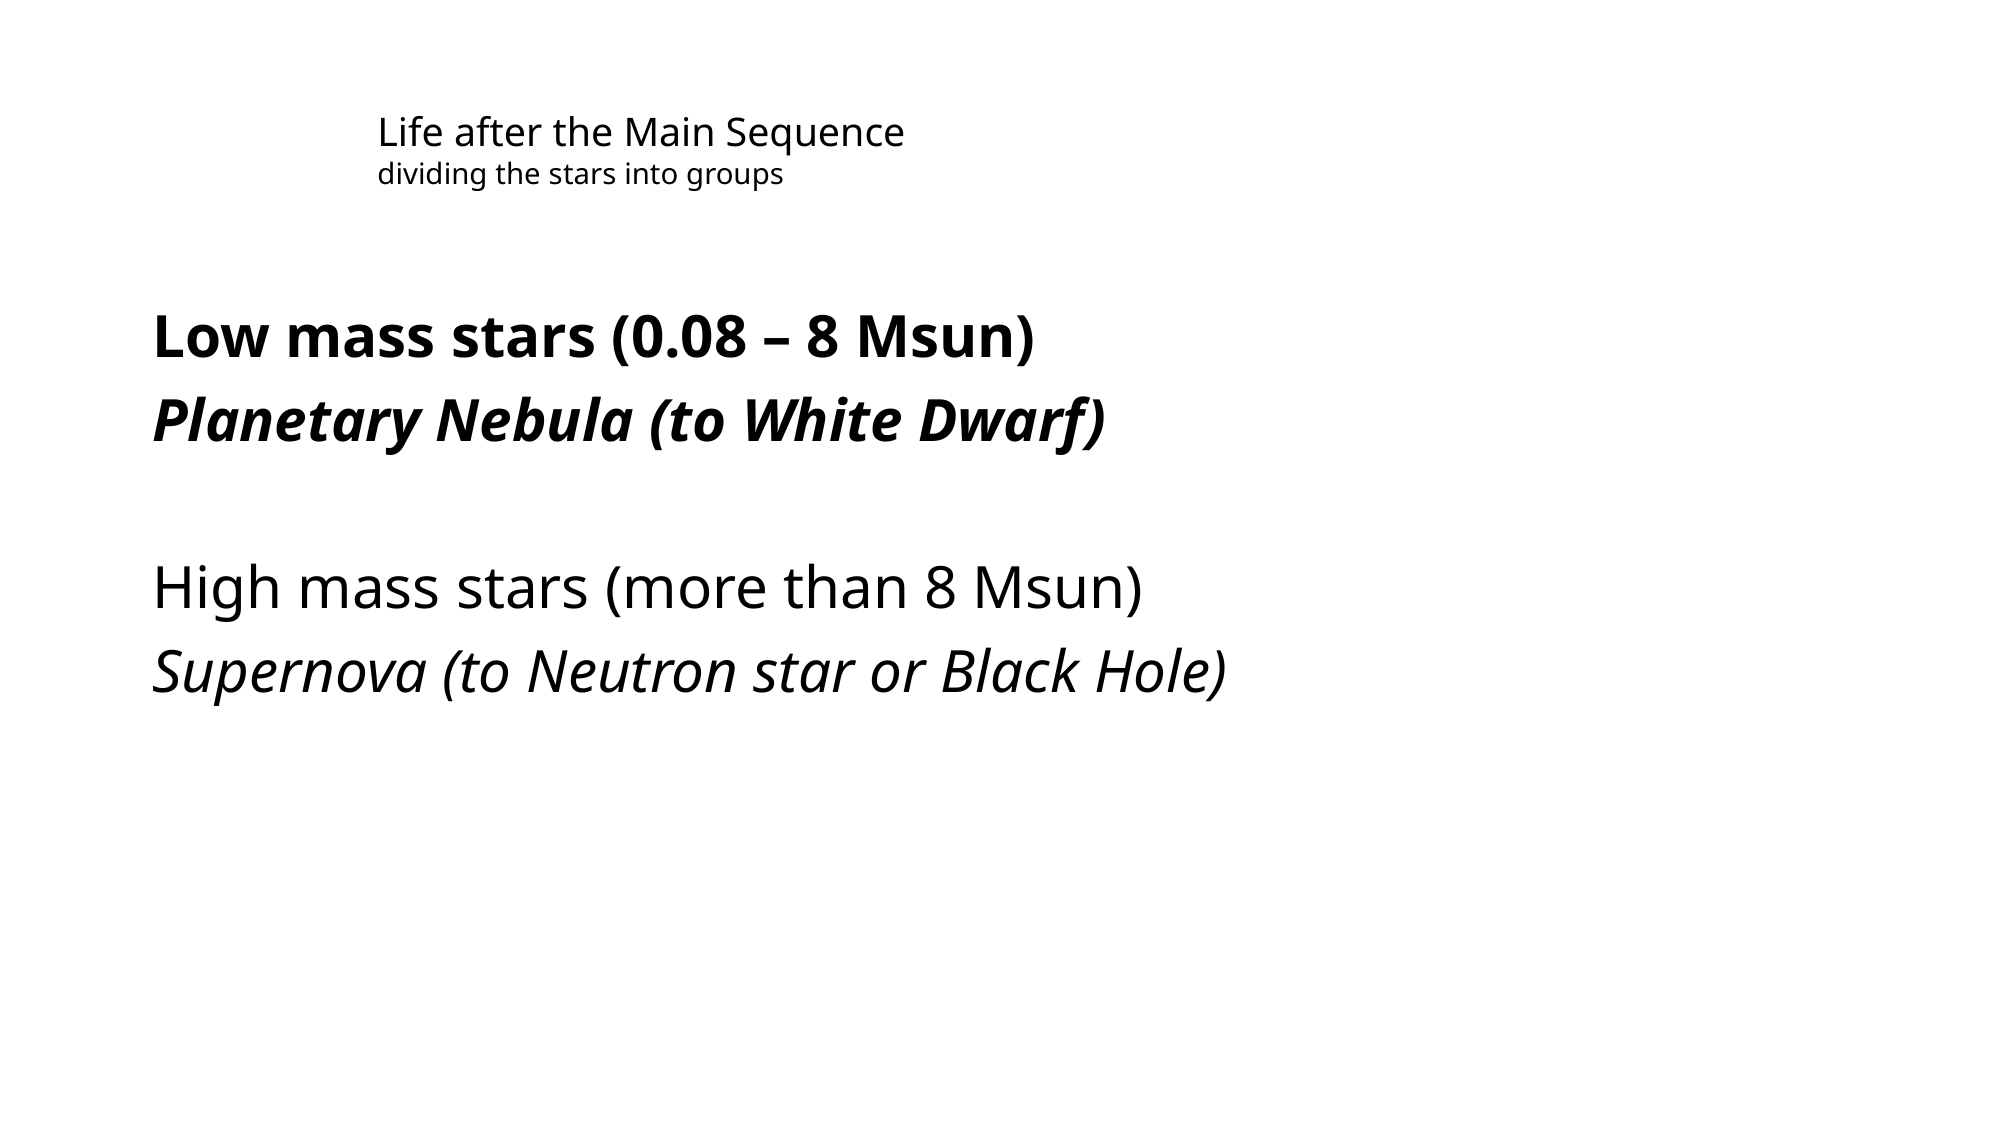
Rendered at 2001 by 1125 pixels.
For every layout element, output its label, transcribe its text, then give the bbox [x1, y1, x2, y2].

list Low mass stars (0.08 – 8 Msun) Planetary Nebula (to White Dwarf) High mass stars (more than 8 Msun) Supernova (to Neutron star or Black Hole) [137, 299, 1863, 1014]
title Life after the Main Sequence dividing the stars into groups [362, 99, 1638, 200]
